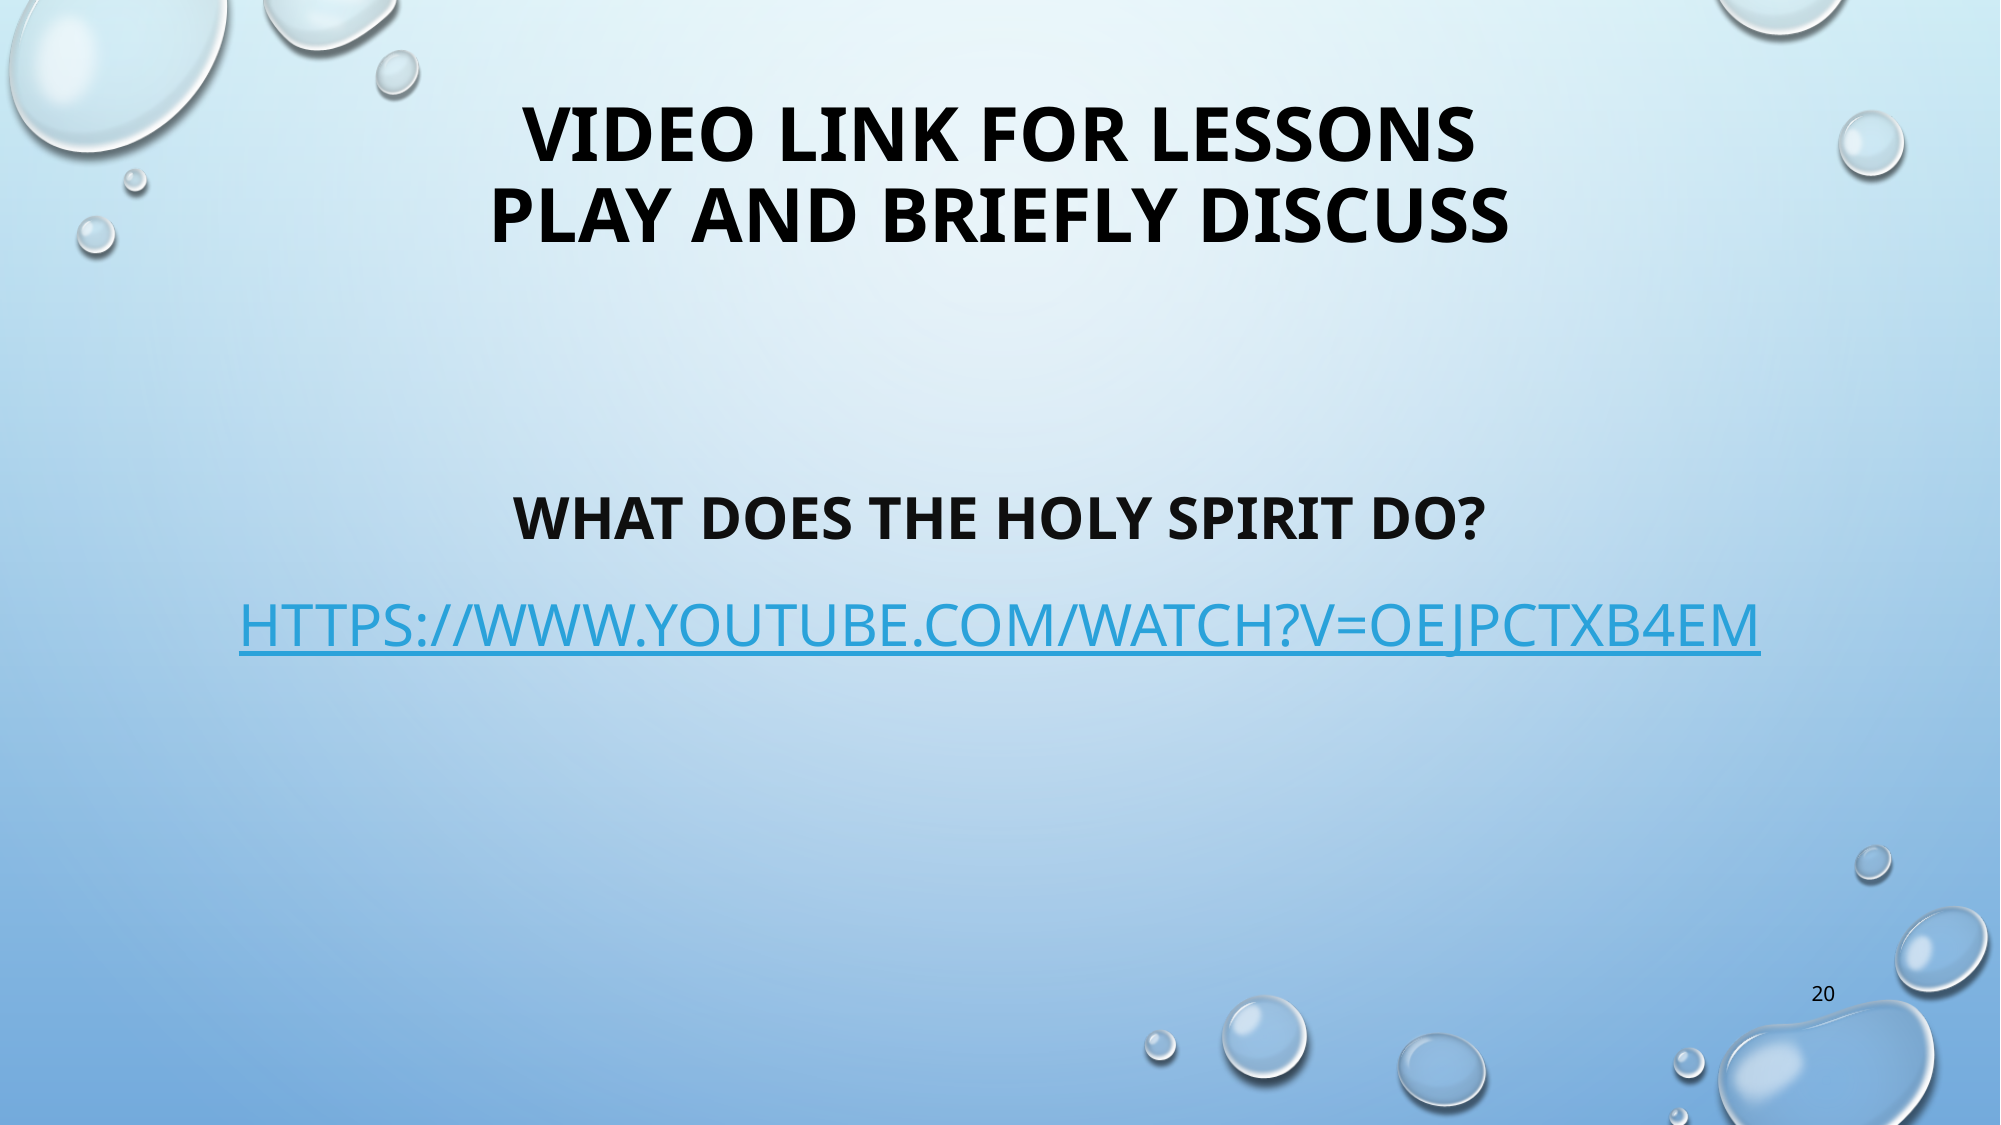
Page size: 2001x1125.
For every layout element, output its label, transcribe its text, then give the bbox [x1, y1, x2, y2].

slide_number 20 [1724, 965, 1851, 1025]
picture [0, 0, 2000, 1125]
list What does the Holy Spirit do? https://www.youtube.com/watch?v=OeJPcTxB4EM [150, 308, 1851, 871]
title VIDEO LINK FOR LESSONS play and briefly discuss [149, 46, 1851, 309]
